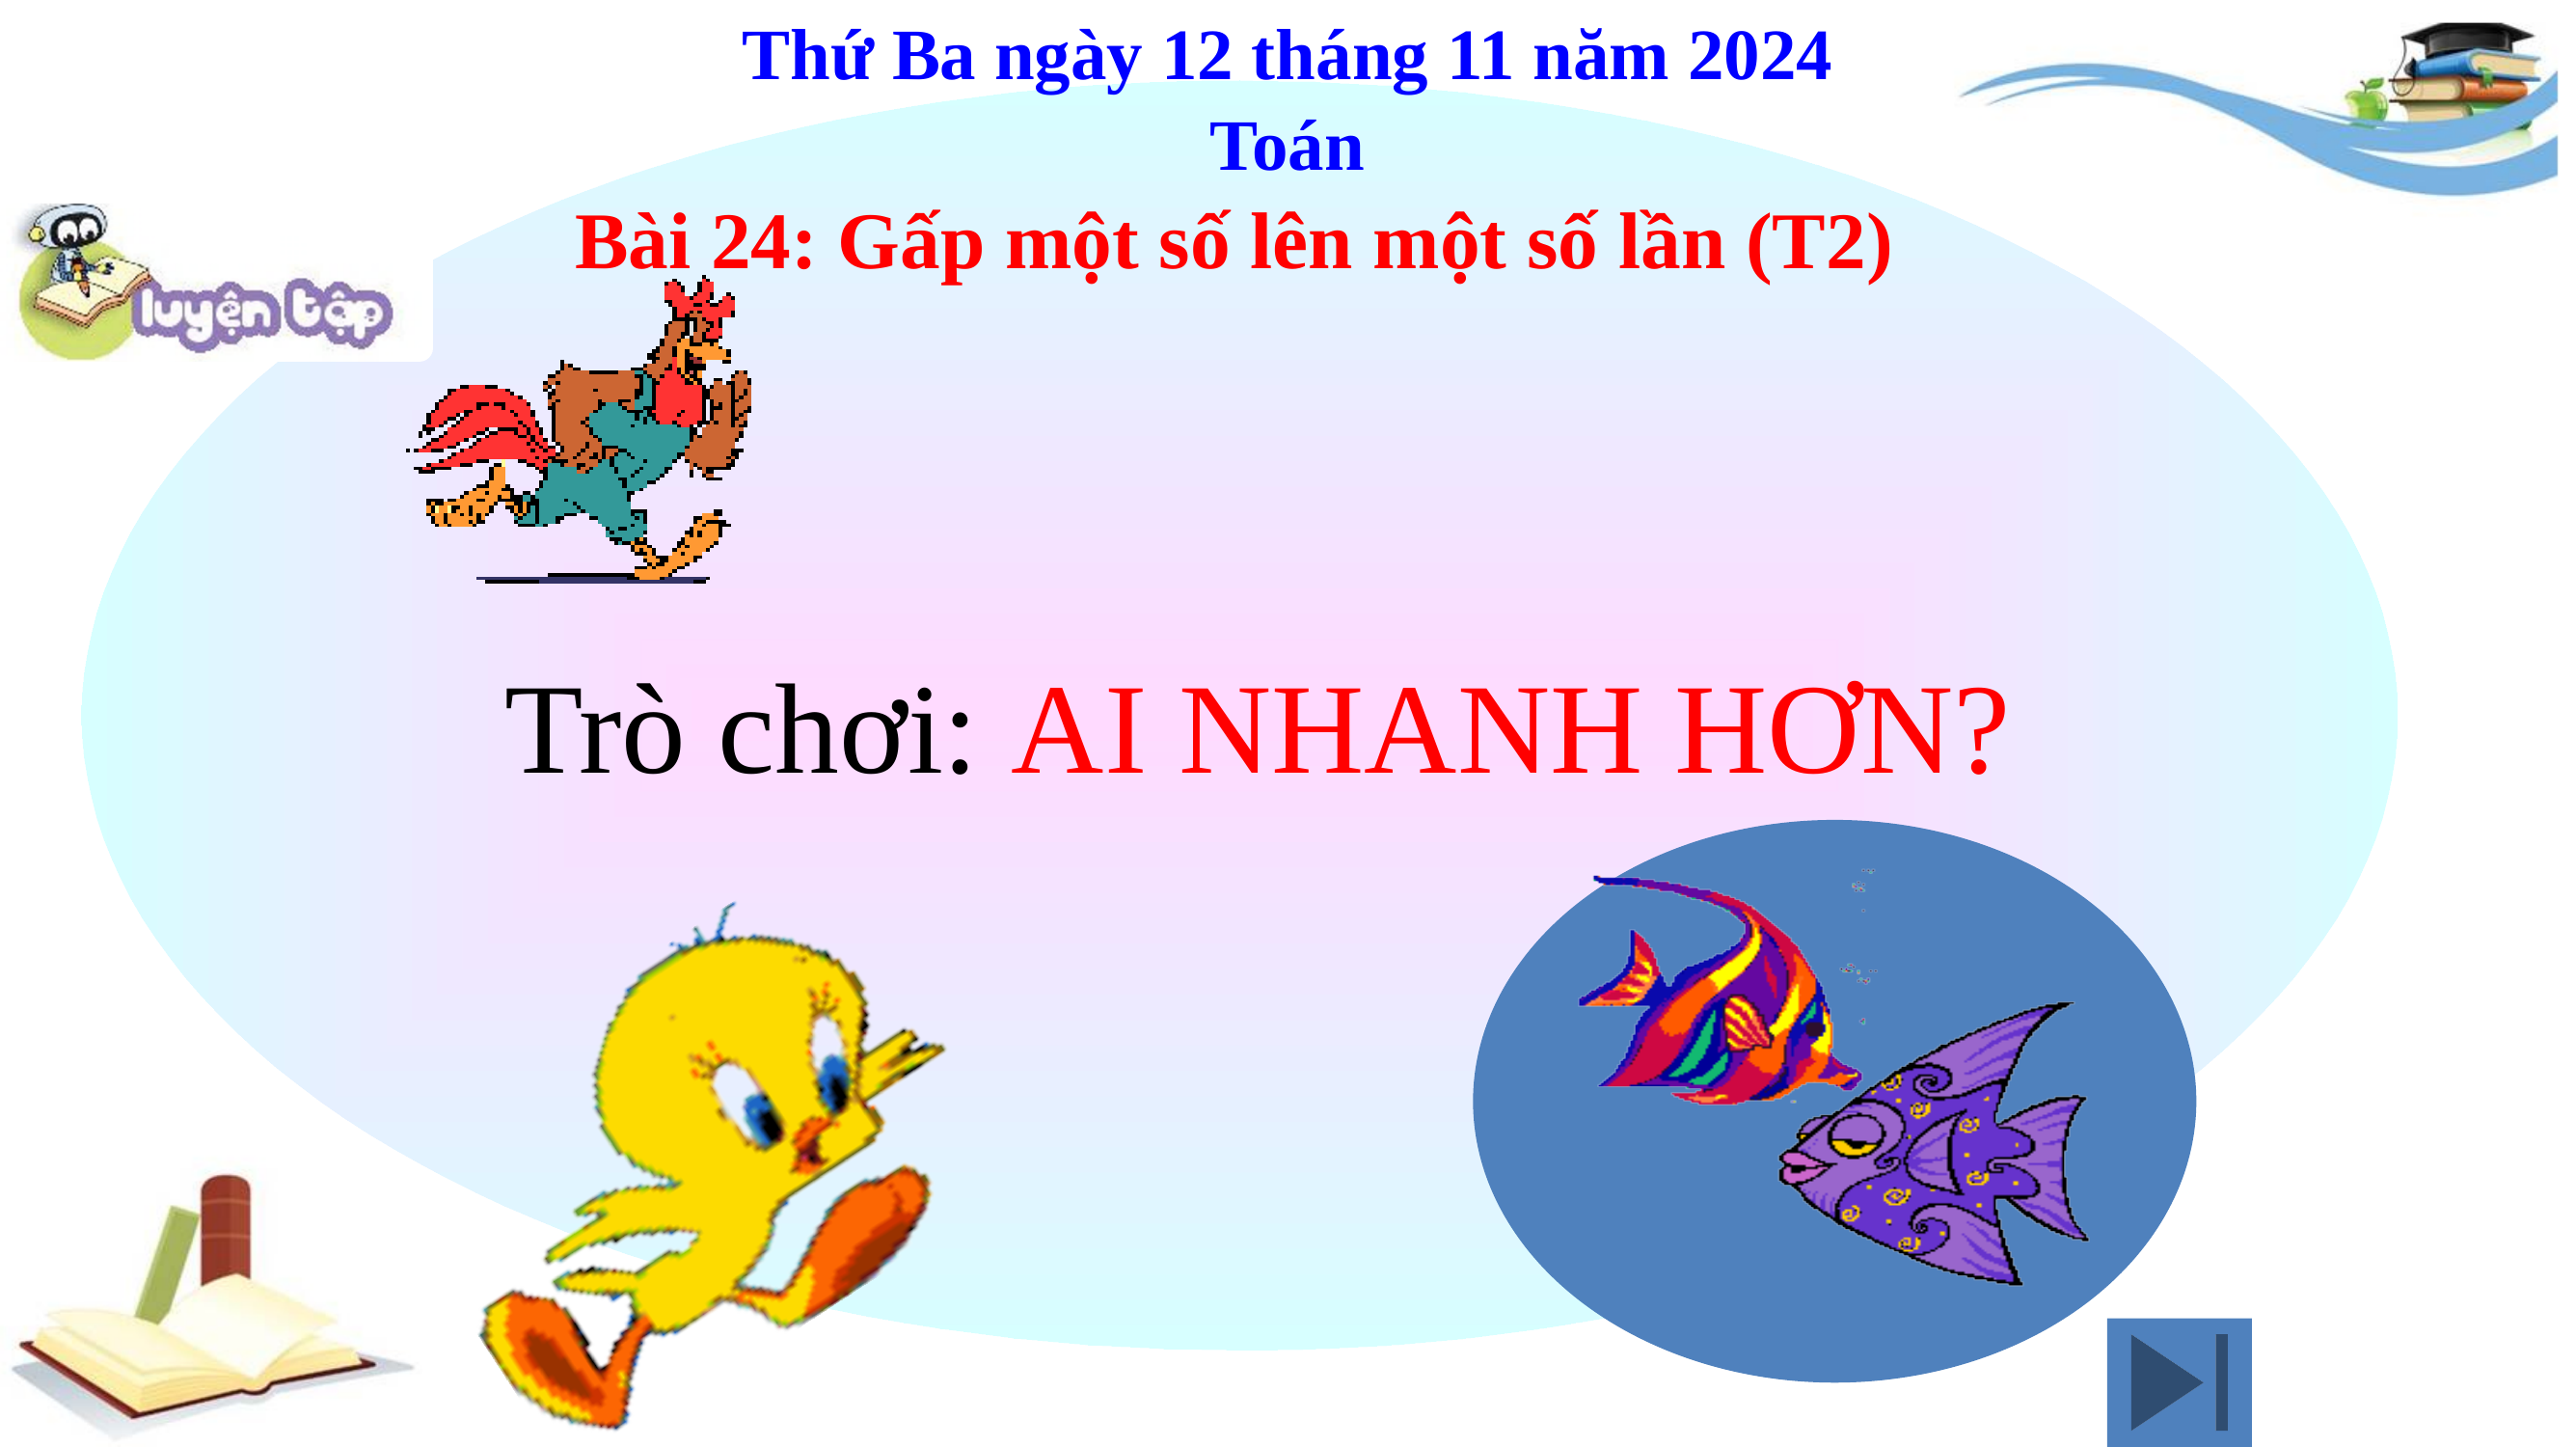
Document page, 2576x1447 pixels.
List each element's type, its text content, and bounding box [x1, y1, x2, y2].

picture [0, 0, 2576, 1447]
text_box Trò chơi: AI NHANH HƠN? [81, 292, 2397, 1351]
text_box Bài 24: Gấp một số lên một số lần (T2) [0, 192, 2469, 292]
text_box [1785, 835, 1899, 910]
text_box [1671, 819, 2197, 1289]
text_box [1473, 908, 2081, 1383]
text_box Thứ Ba ngày 12 tháng 11 năm 2024 [0, 0, 2575, 101]
text_box [2106, 1318, 2252, 1447]
text_box Toán [0, 101, 2575, 192]
